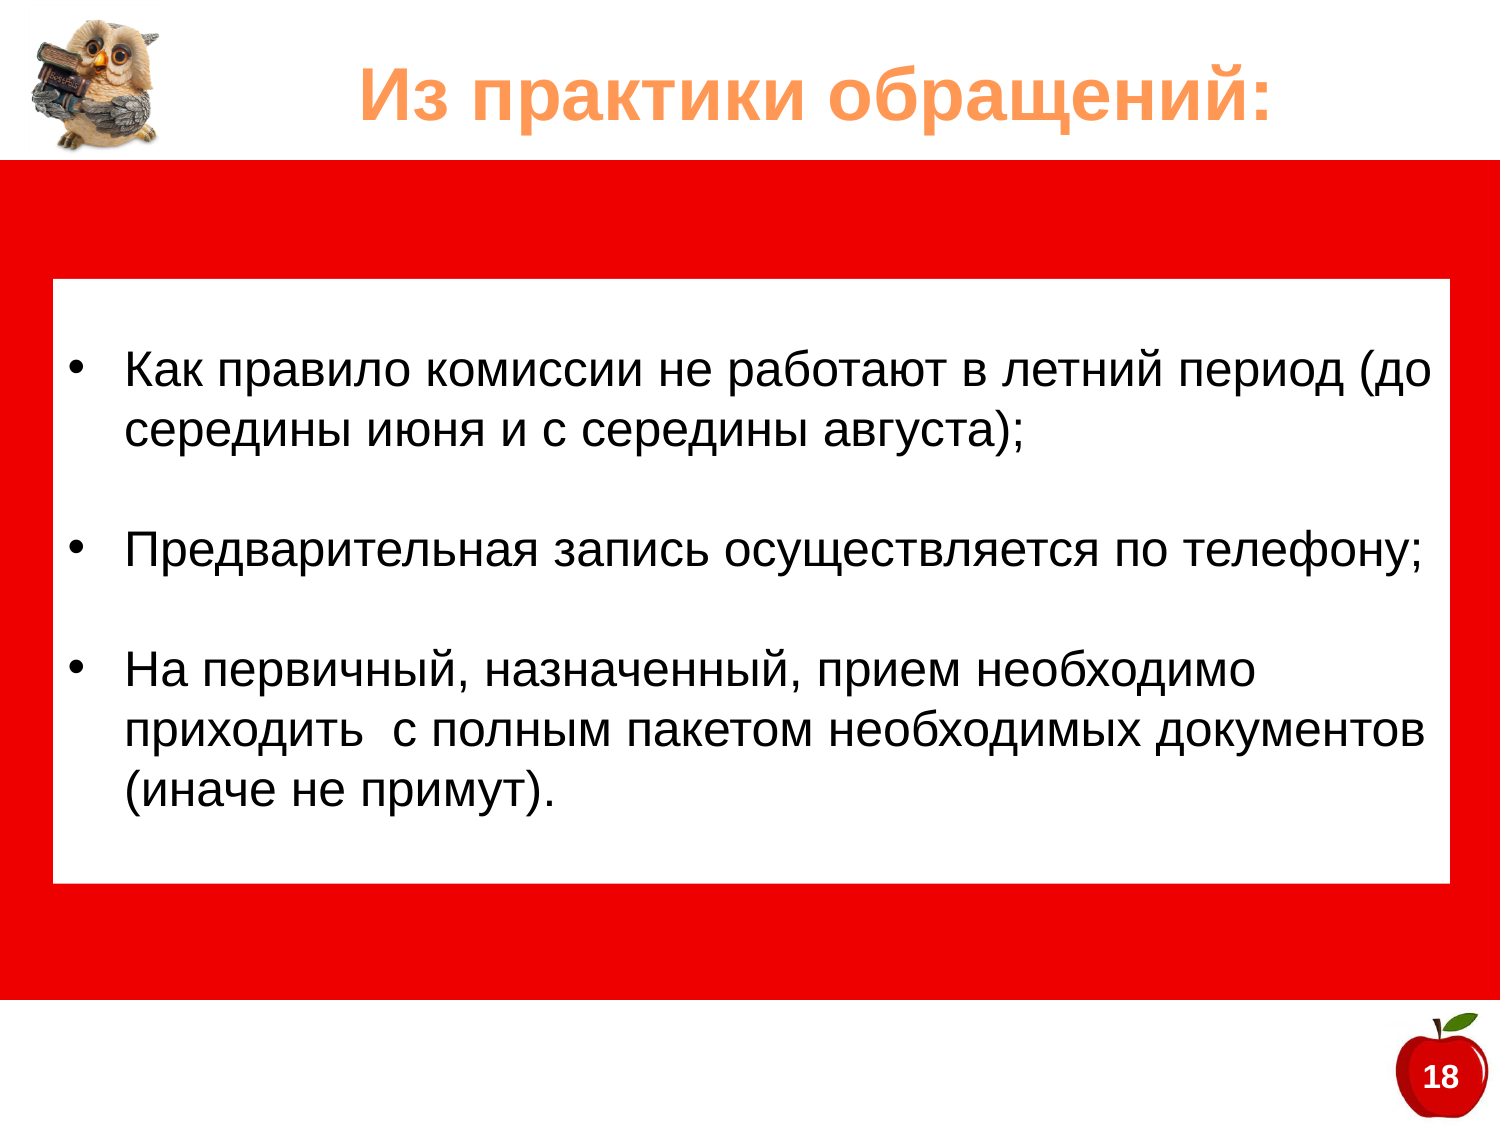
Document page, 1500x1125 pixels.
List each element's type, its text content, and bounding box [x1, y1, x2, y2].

picture [29, 4, 167, 157]
picture [0, 160, 1500, 1125]
text_box Из практики обращений: [343, 37, 1290, 143]
